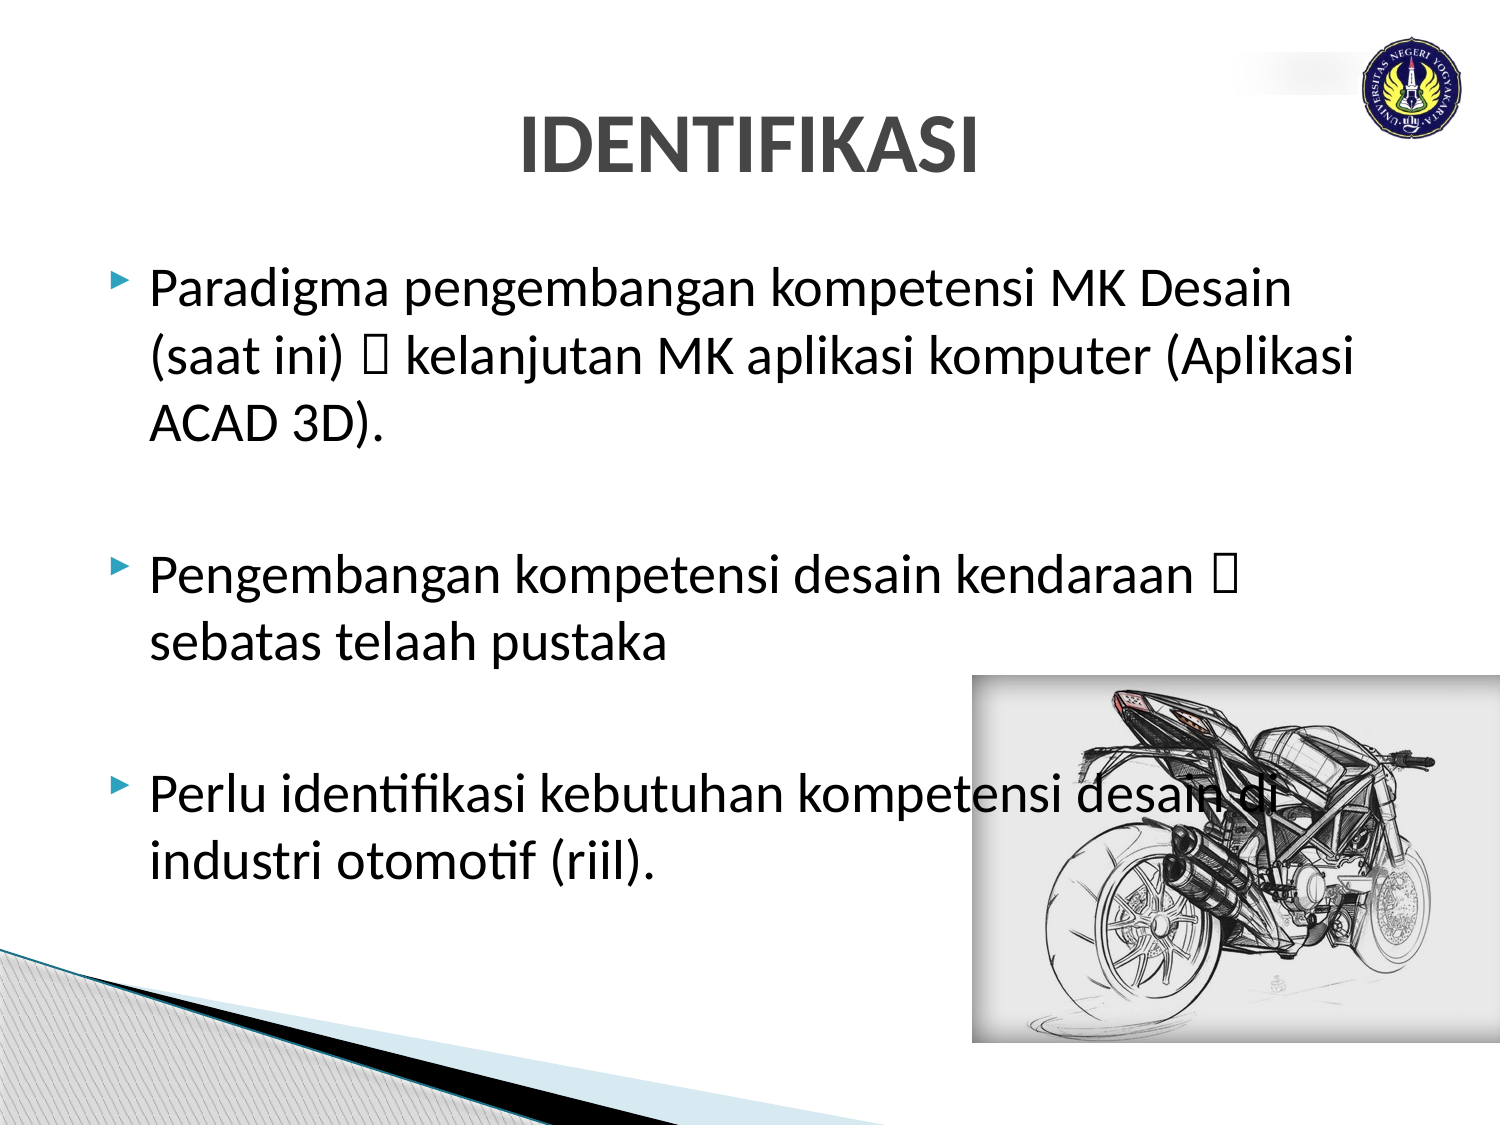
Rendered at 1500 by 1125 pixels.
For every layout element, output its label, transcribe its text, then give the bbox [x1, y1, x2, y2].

list Paradigma pengembangan kompetensi MK Desain (saat ini)  kelanjutan MK aplikasi komputer (Aplikasi ACAD 3D). Pengembangan kompetensi desain kendaraan  sebatas telaah pustaka Perlu identifikasi kebutuhan kompetensi desain di industri otomotif (riil). [75, 243, 1425, 986]
picture [972, 674, 1500, 1044]
picture [1383, 36, 1464, 138]
title IDENTIFIKASI [75, 45, 1425, 233]
